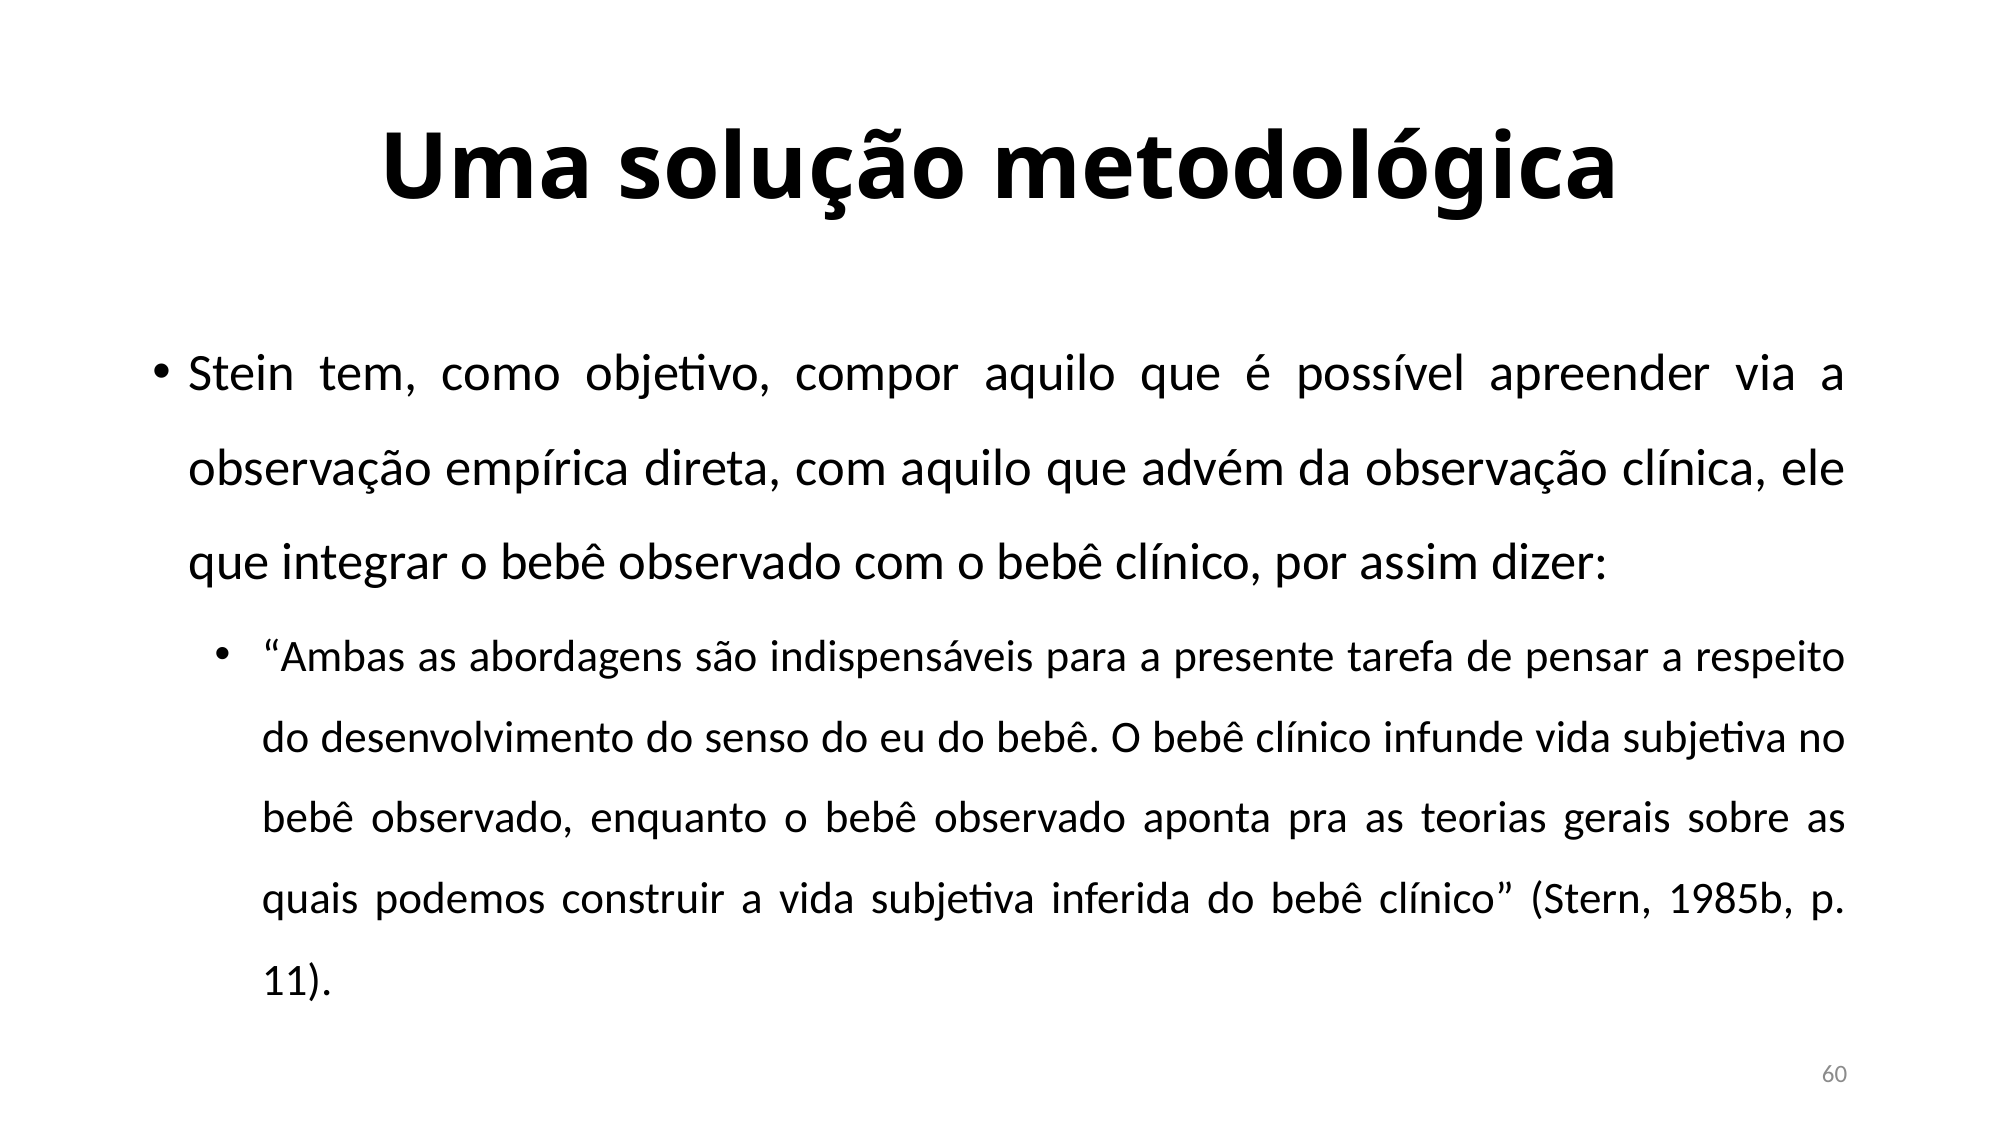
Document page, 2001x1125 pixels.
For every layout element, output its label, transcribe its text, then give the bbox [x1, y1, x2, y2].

title Uma solução metodológica [137, 59, 1863, 278]
slide_number 60 [1412, 1042, 1863, 1103]
list Stein tem, como objetivo, compor aquilo que é possível apreender via a observação empírica direta, com aquilo que advém da observação clínica, ele que integrar o bebê observado com o bebê clínico, por assim dizer: “Ambas as abordagens são indispensáveis para a presente tarefa de pensar a respeito do desenvolvimento do senso do eu do bebê. O bebê clínico infunde vida subjetiva no bebê observado, enquanto o bebê observado aponta pra as teorias gerais sobre as quais podemos construir a vida subjetiva inferida do bebê clínico” (Stern, 1985b, p. 11). [137, 299, 1863, 1014]
